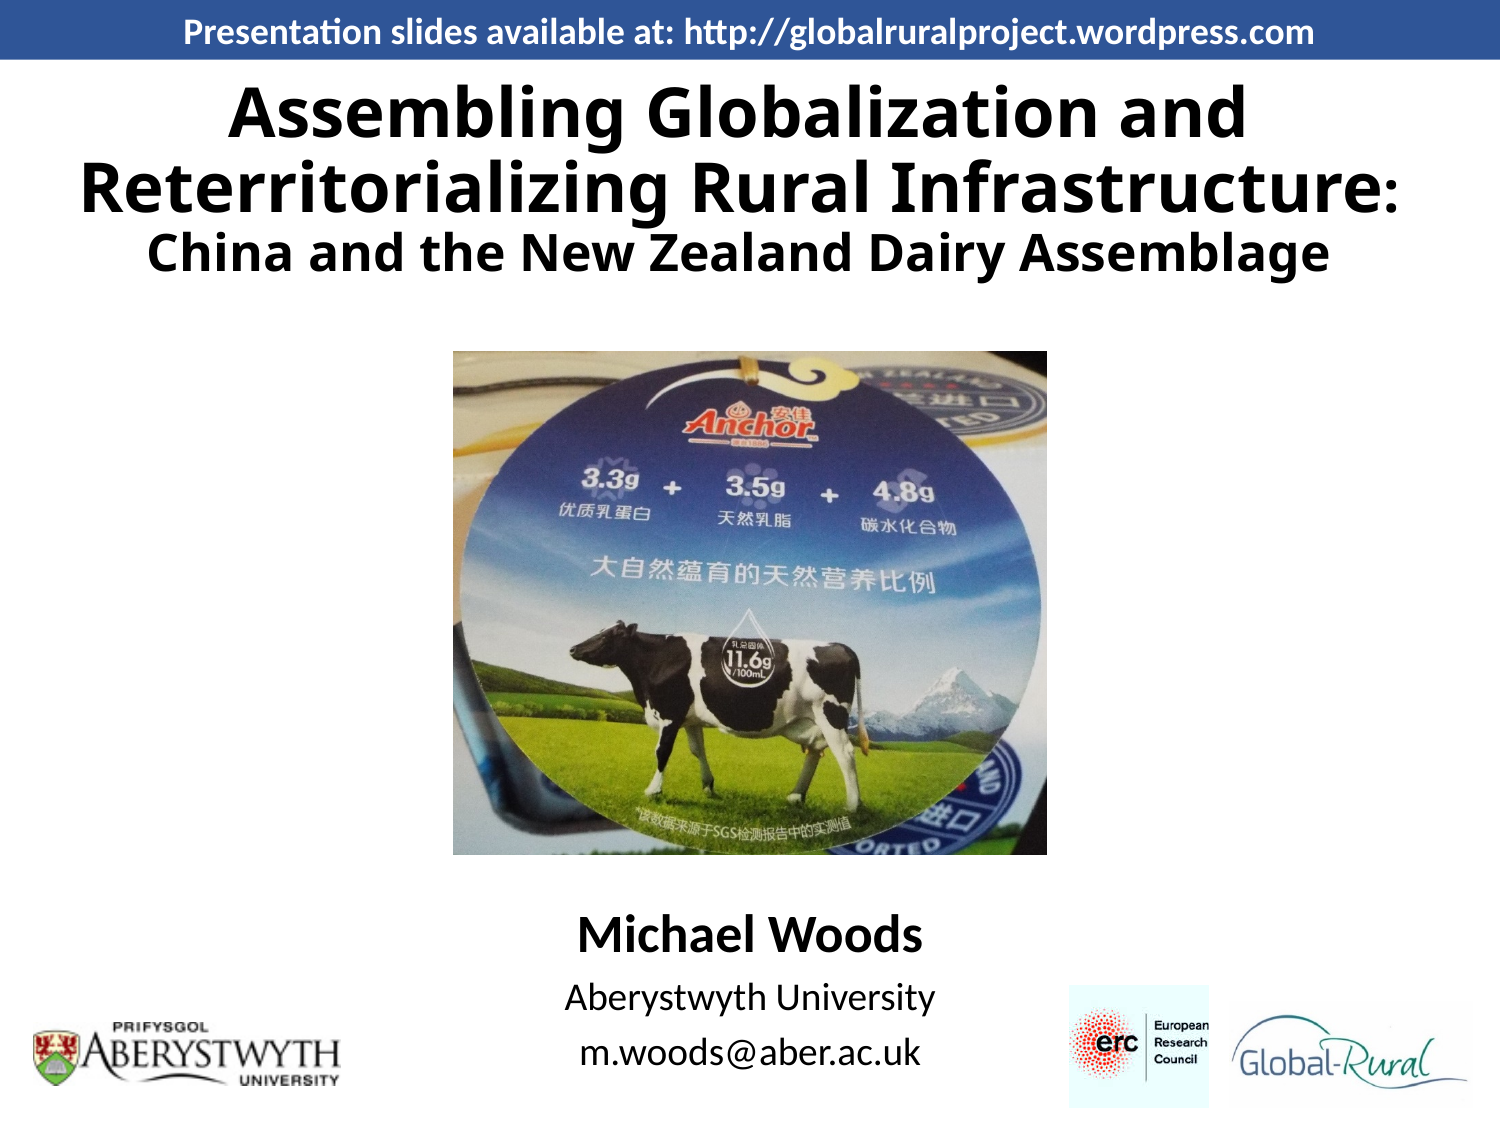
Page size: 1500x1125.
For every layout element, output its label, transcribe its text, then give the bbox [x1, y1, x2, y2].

text_box Presentation slides available at: http://globalruralproject.wordpress.com [0, 0, 1500, 60]
title Assembling Globalization and Reterritorializing Rural Infrastructure: China and the New Zealand Dairy Assemblage [55, 70, 1423, 312]
picture [1069, 985, 1209, 1108]
picture [453, 351, 1047, 855]
picture [33, 1022, 341, 1086]
picture [1229, 1001, 1473, 1108]
subtitle Michael Woods Aberystwyth University m.woods@aber.ac.uk [484, 898, 1016, 1086]
